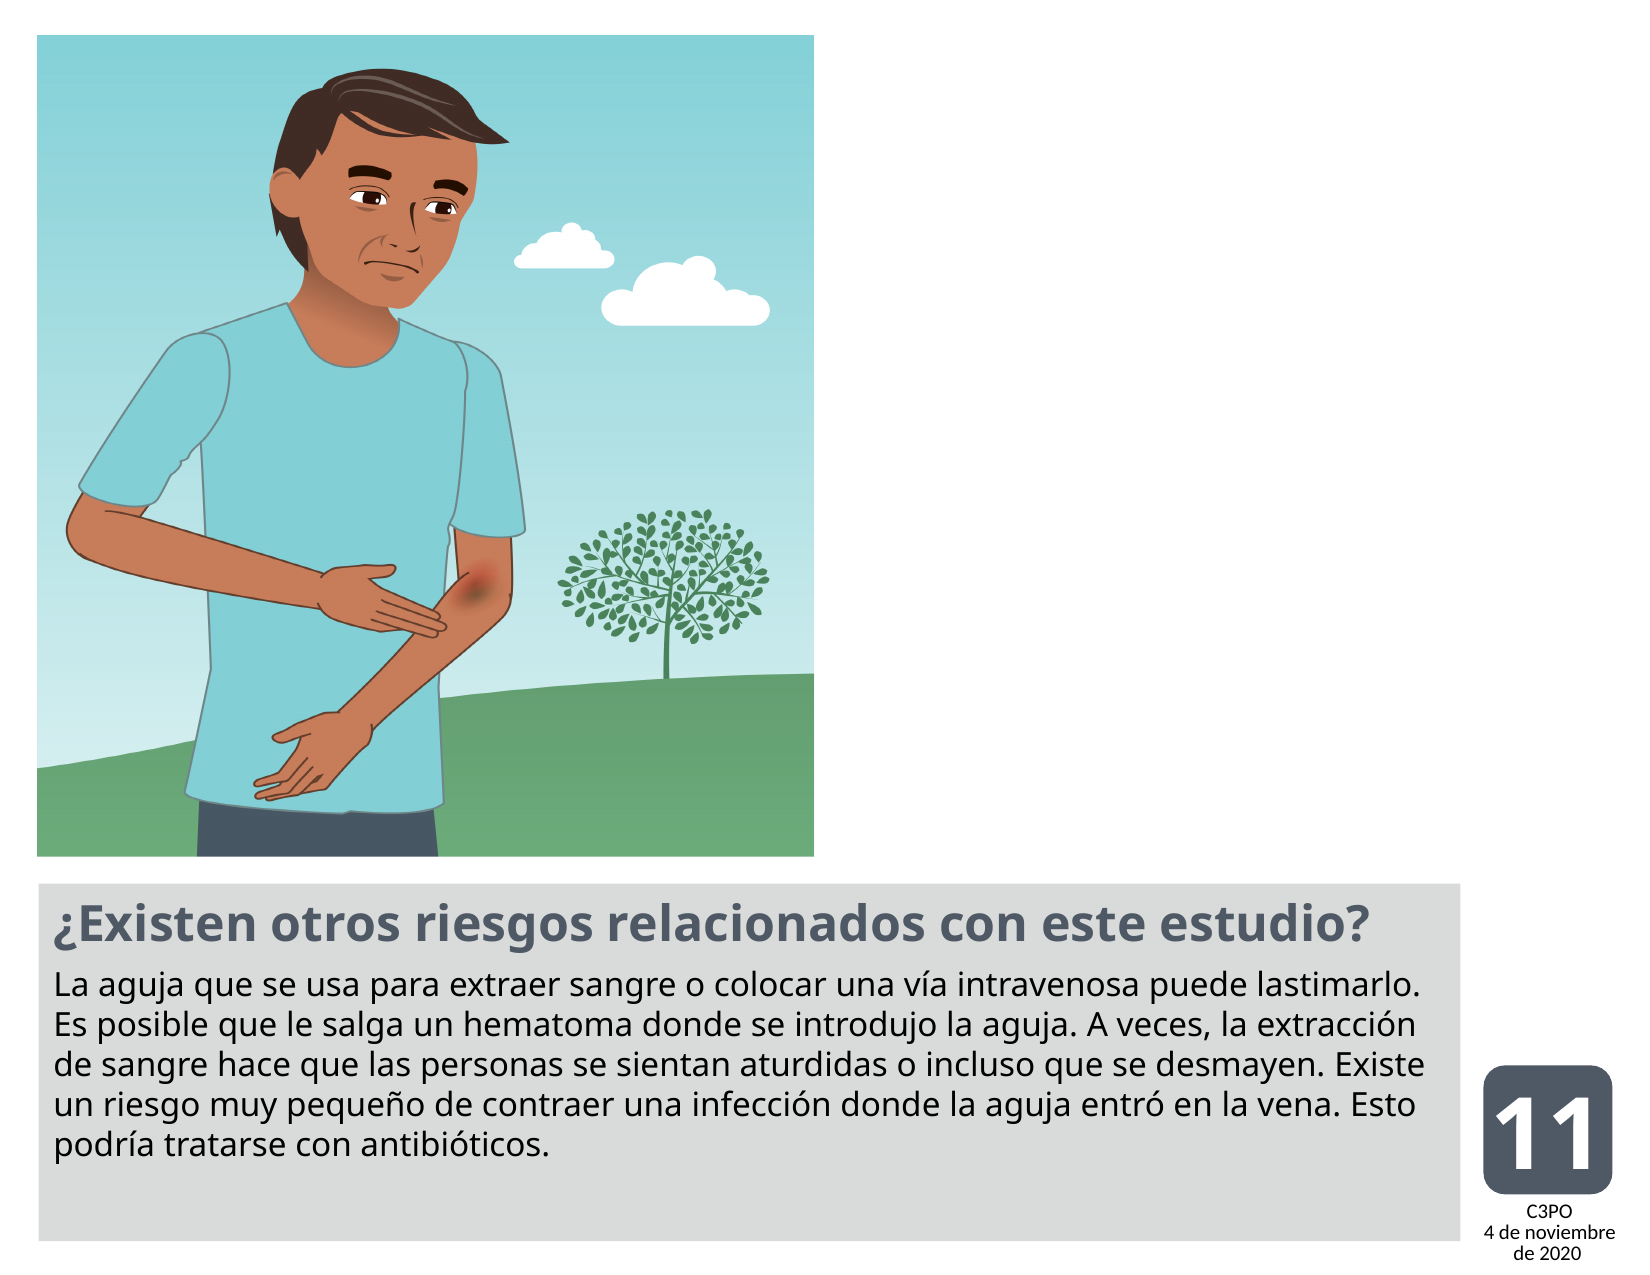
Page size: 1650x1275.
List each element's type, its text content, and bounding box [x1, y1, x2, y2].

text_box ¿Existen otros riesgos relacionados con este estudio? La aguja que se usa para extraer sangre o colocar una vía intravenosa puede lastimarlo. Es posible que le salga un hematoma donde se introdujo la aguja. A veces, la extracción de sangre hace que las personas se sientan aturdidas o incluso que se desmayen. Existe un riesgo muy pequeño de contraer una infección donde la aguja entró en la vena. Esto podría tratarse con antibióticos. [38, 883, 1461, 1242]
text_box [0, 856, 1650, 1262]
text_box C3PO 4 de noviembre de 2020 [1476, 1194, 1623, 1273]
picture [37, 35, 1613, 857]
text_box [1473, 1061, 1621, 1198]
